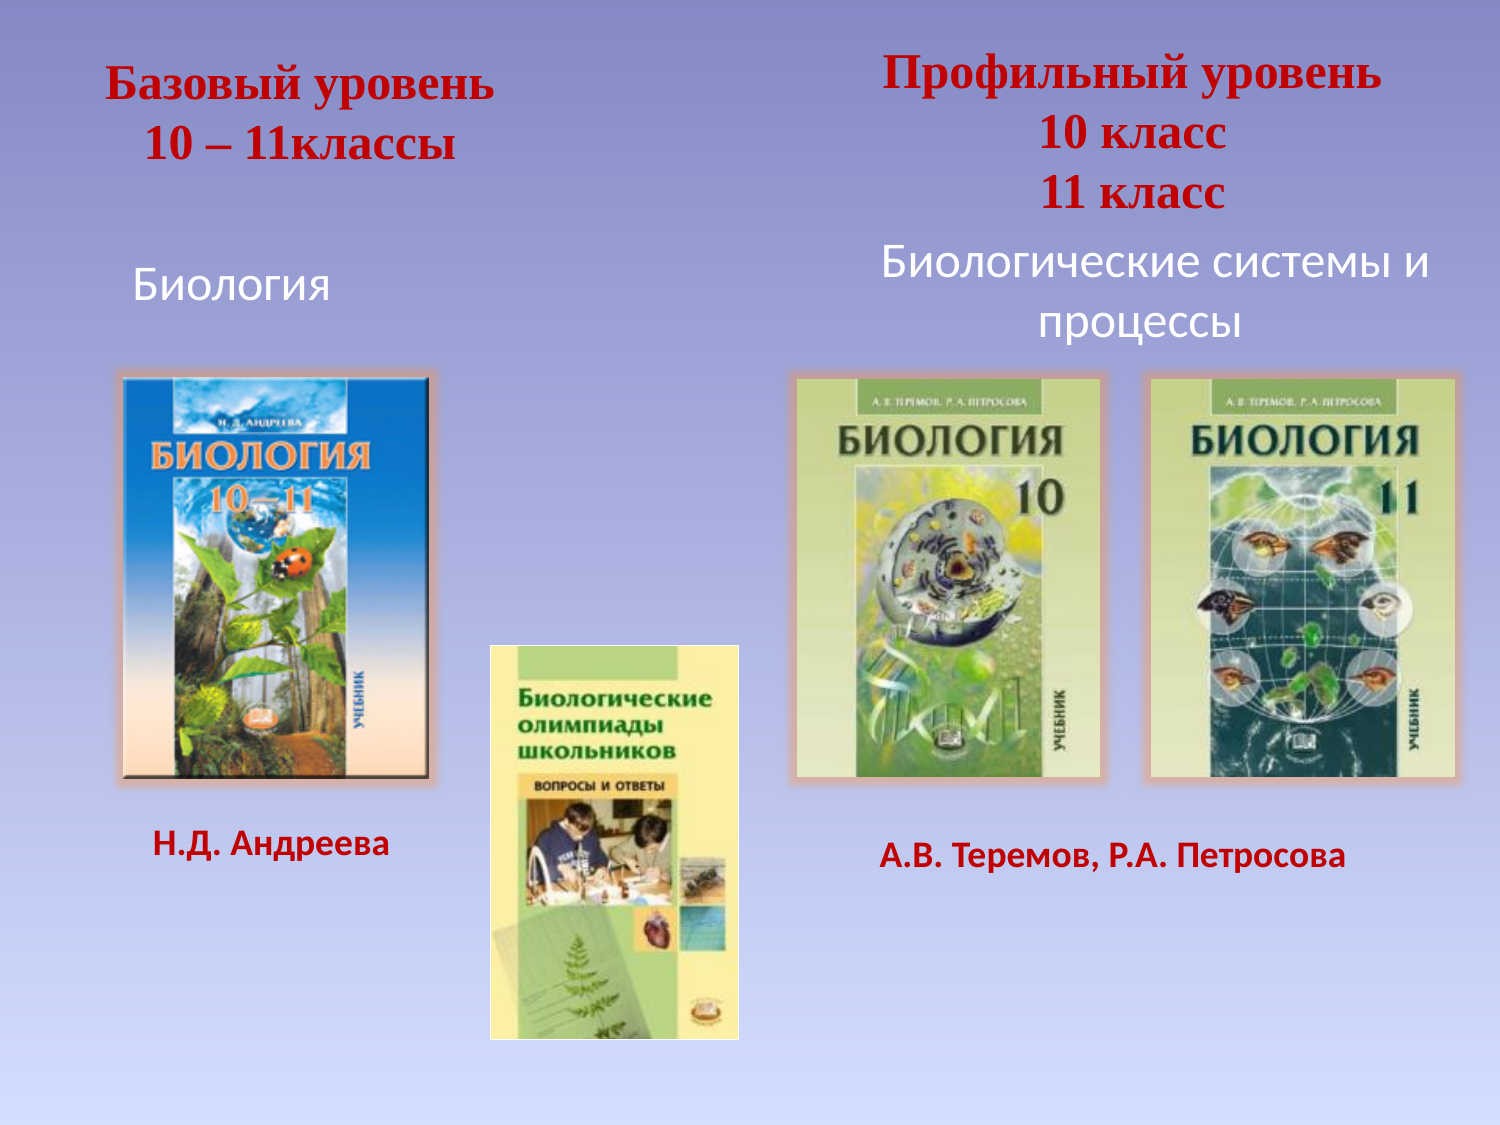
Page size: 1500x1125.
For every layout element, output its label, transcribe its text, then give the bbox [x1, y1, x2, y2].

picture [796, 379, 1100, 777]
text_box Базовый уровень 10 – 11классы [0, 42, 600, 178]
text_box Н.Д. Андреева [123, 810, 420, 871]
text_box Профильный уровень 10 класс 11 класс [832, 30, 1433, 226]
picture [489, 644, 739, 1040]
text_box Биологические системы и процессы [856, 219, 1447, 355]
picture [123, 376, 430, 780]
picture [1151, 379, 1455, 777]
text_box Биология [117, 243, 369, 319]
text_box А.В. Теремов, Р.А. Петросова [743, 822, 1489, 882]
